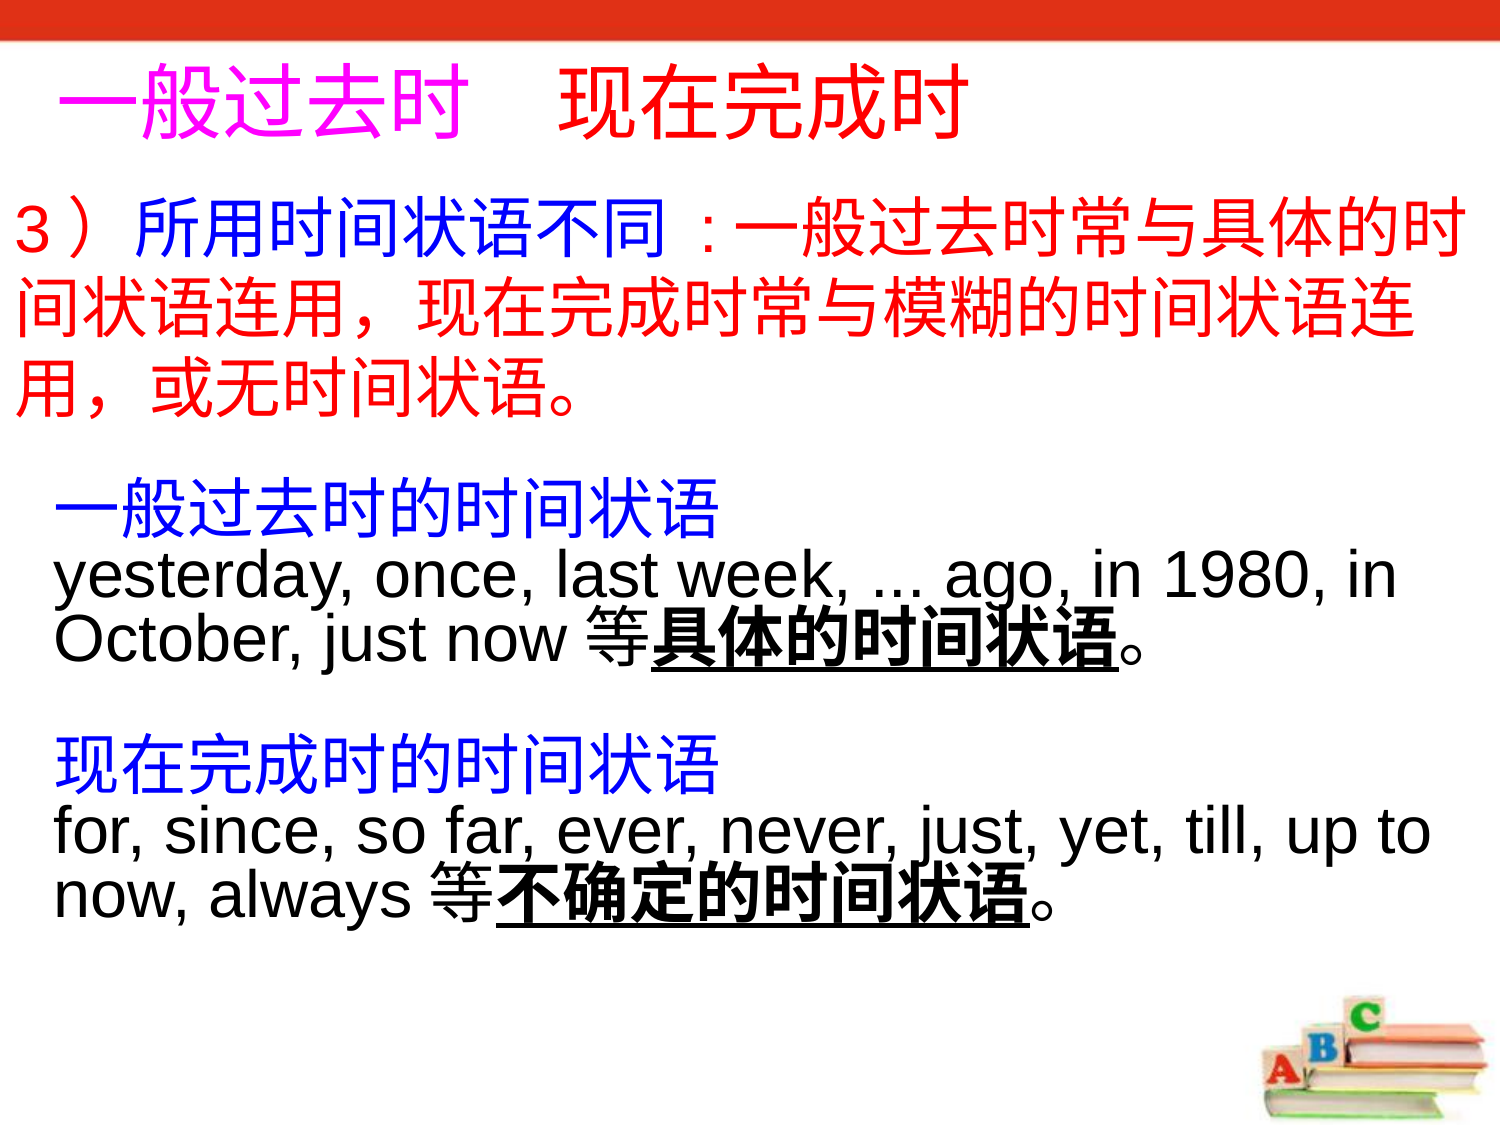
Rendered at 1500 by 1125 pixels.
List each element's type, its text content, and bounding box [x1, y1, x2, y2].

text_box 一般过去时的时间状语 yesterday, once, last week, ... ago, in 1980, in October, just now等具体的时间状语。 现在完成时的时间状语 for, since, so far, ever, never, just, yet, till, up to now, always等不确定的时间状语。 [0, 443, 1483, 934]
picture [0, 0, 1500, 178]
text_box 一般过去时和现在完成时的区别： [41, 6, 1392, 195]
text_box 3）所用时间状语不同 :一般过去时常与具体的时间状语连用，现在完成时常与模糊的时间状语连用，或无时间状语。 [0, 178, 1500, 434]
picture [0, 434, 1500, 1125]
